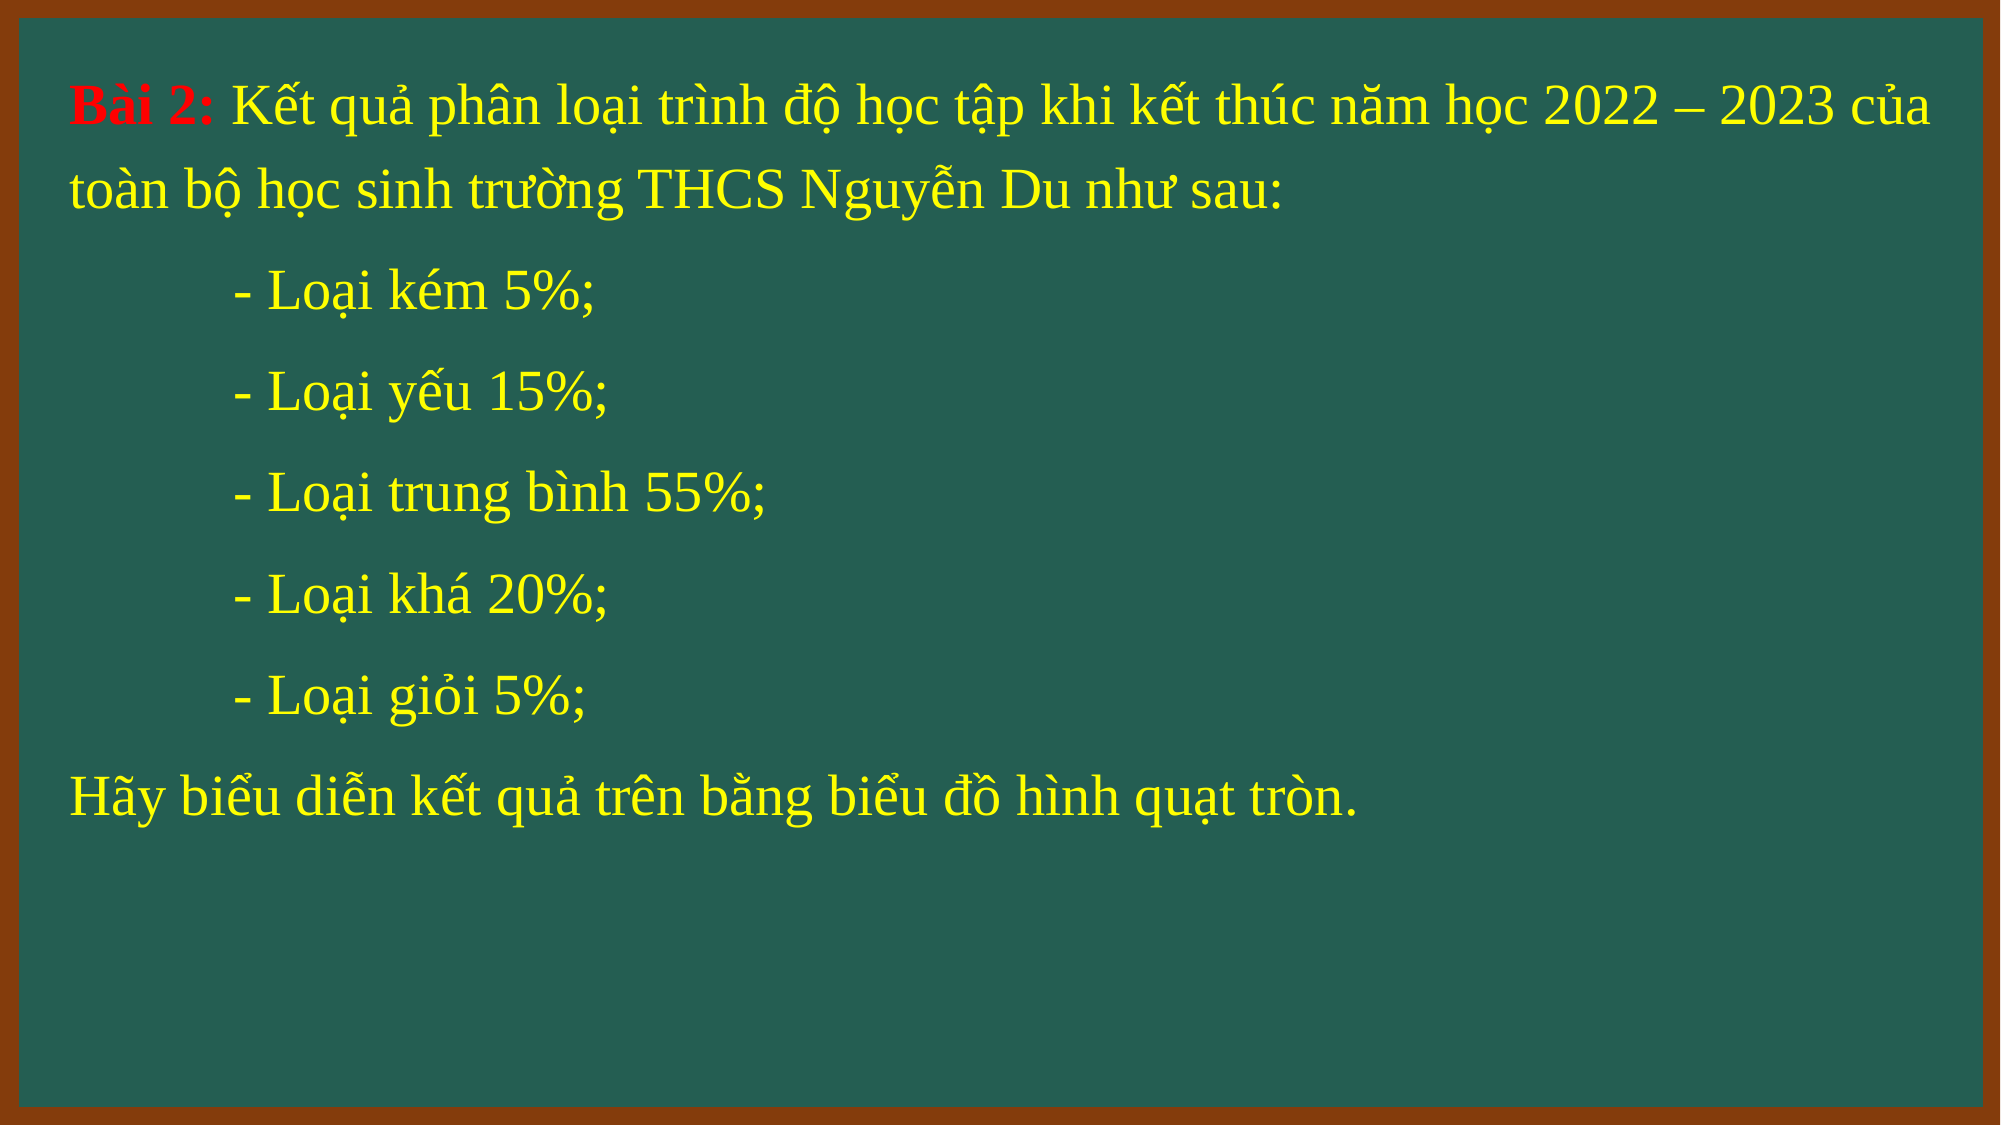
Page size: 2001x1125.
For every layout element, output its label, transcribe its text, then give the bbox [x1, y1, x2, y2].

picture [0, 0, 2001, 1125]
text_box Bài 2: Kết quả phân loại trình độ học tập khi kết thúc năm học 2022 – 2023 của toàn bộ học sinh trường THCS Nguyễn Du như sau: - Loại kém 5%; - Loại yếu 15%; - Loại trung bình 55%; - Loại khá 20%; - Loại giỏi 5%; Hãy biểu diễn kết quả trên bằng biểu đồ hình quạt tròn. [54, 44, 1968, 835]
